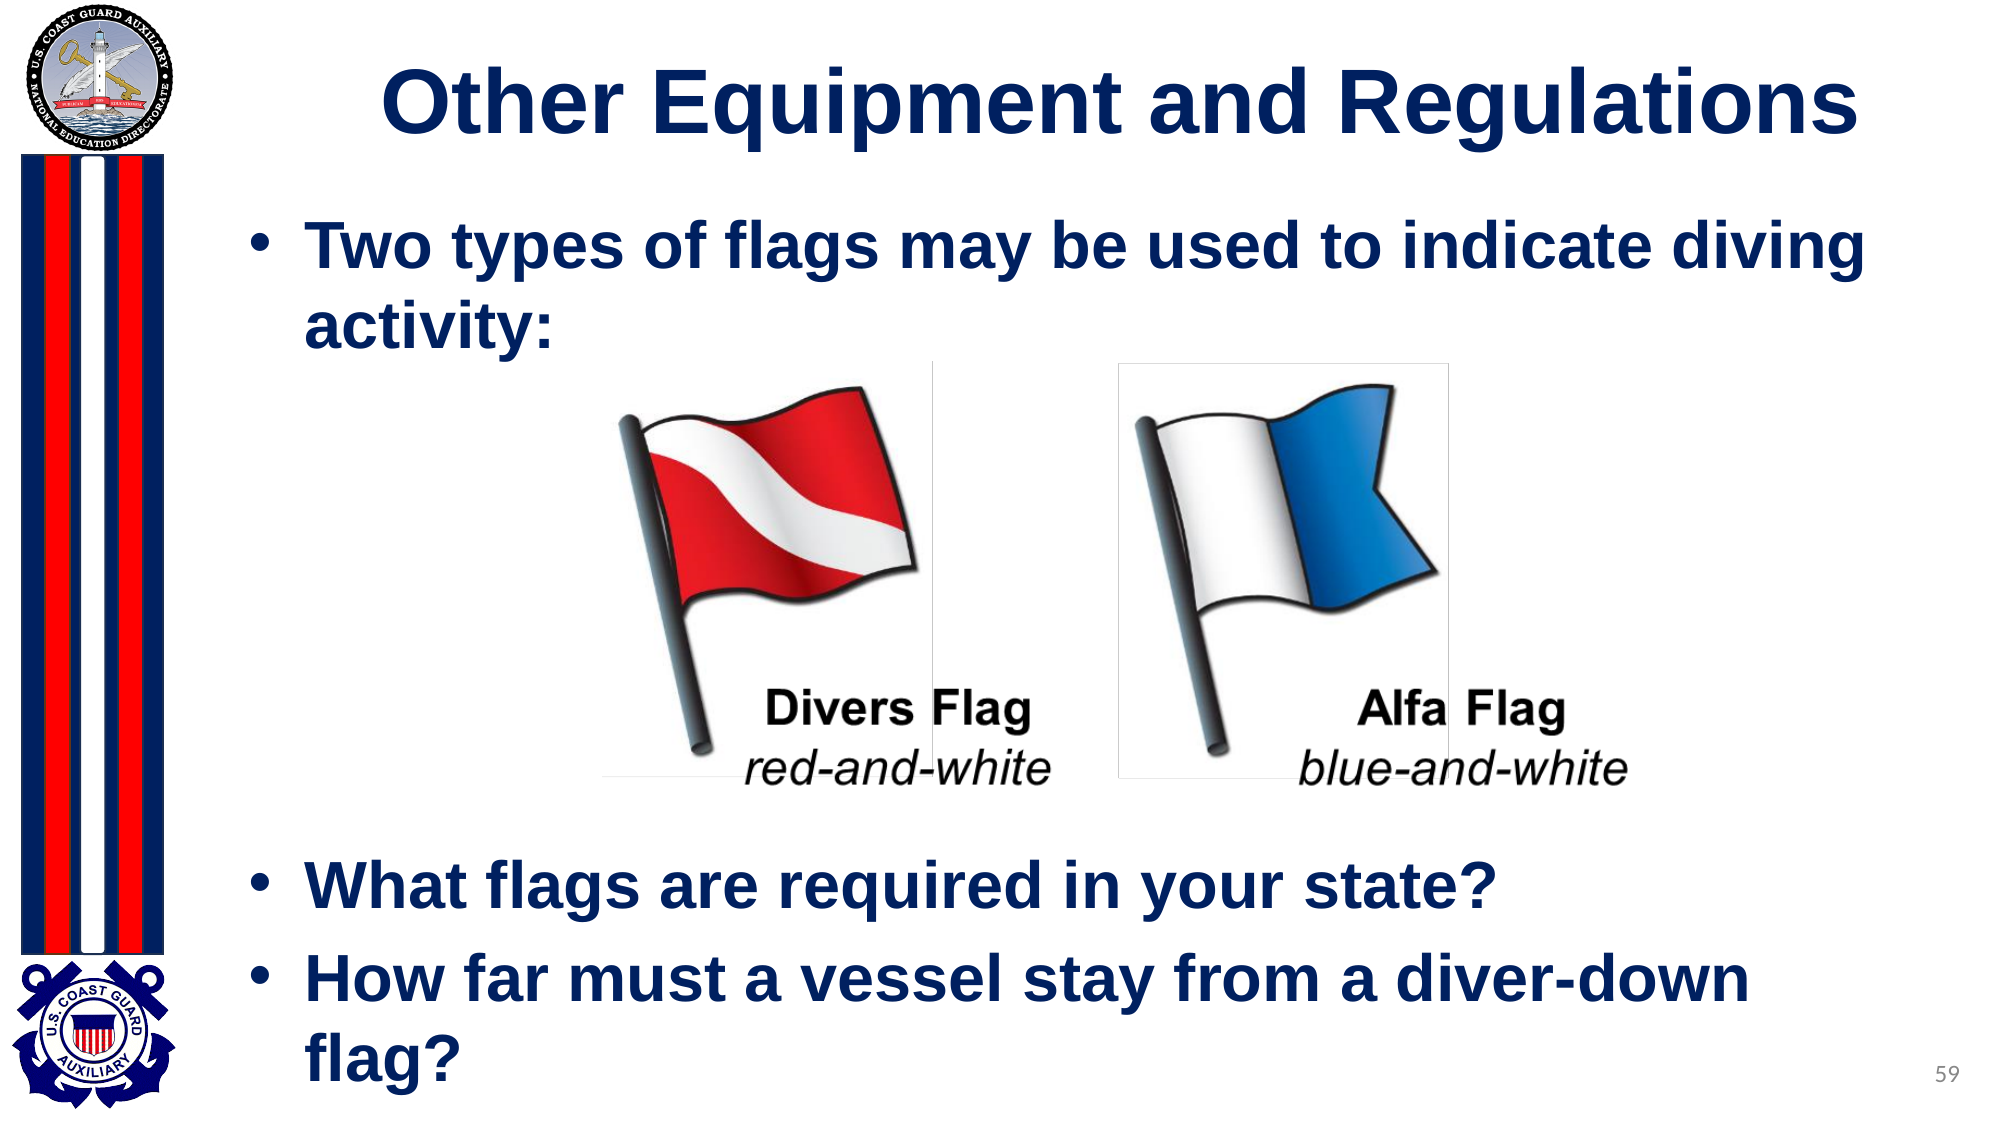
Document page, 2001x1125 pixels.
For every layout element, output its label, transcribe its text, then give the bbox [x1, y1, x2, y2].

slide_number 59 [1936, 1042, 1975, 1103]
picture [21, 0, 178, 156]
text_box Two types of flags may be used to indicate diving activity: What flags are required in your state? How far must a vessel stay from a diver-down flag? [233, 194, 1936, 1103]
title Other Equipment and Regulations [279, 19, 1965, 161]
picture [0, 941, 189, 1123]
picture [602, 361, 1678, 838]
